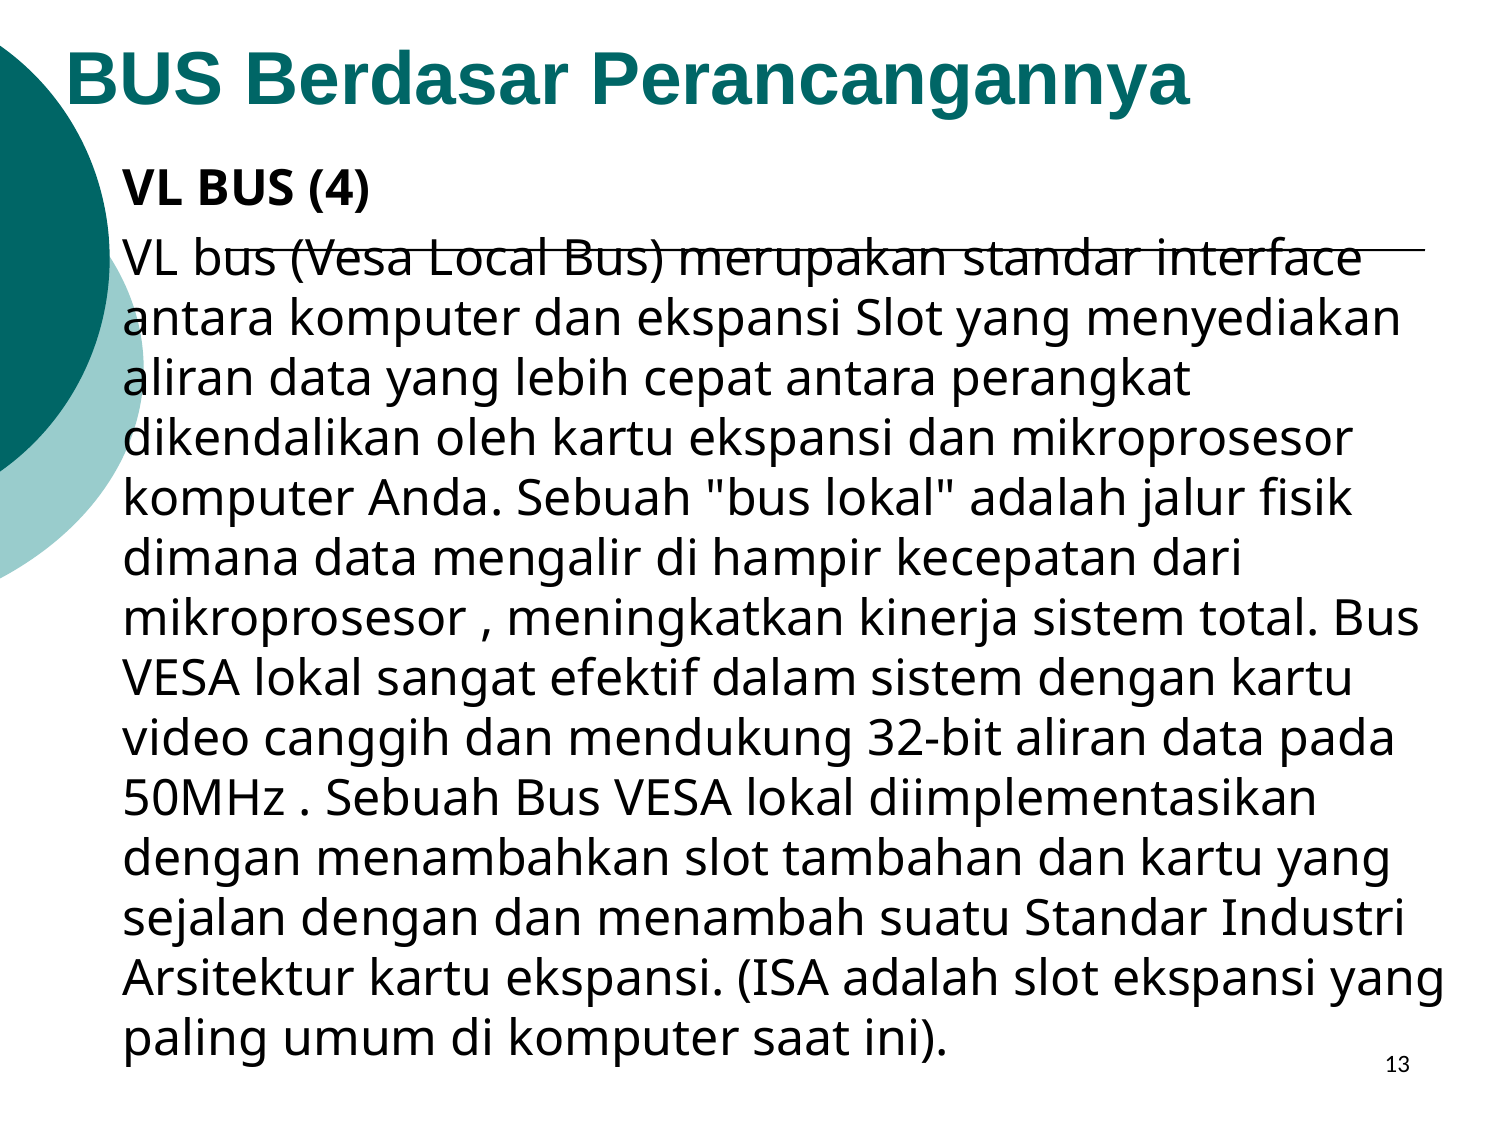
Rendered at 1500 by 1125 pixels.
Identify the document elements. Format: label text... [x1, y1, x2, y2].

title BUS Berdasar Perancangannya [49, 9, 1401, 140]
slide_number 13 [1074, 1024, 1426, 1101]
list VL BUS (4) VL bus (Vesa Local Bus) merupakan standar interface antara komputer dan ekspansi Slot yang menyediakan aliran data yang lebih cepat antara perangkat dikendalikan oleh kartu ekspansi dan mikroprosesor komputer Anda. Sebuah "bus lokal" adalah jalur fisik dimana data mengalir di hampir kecepatan dari mikroprosesor , meningkatkan kinerja sistem total. Bus VESA lokal sangat efektif dalam sistem dengan kartu video canggih dan mendukung 32-bit aliran data pada 50MHz . Sebuah Bus VESA lokal diimplementasikan dengan menambahkan slot tambahan dan kartu yang sejalan dengan dan menambah suatu Standar Industri Arsitektur kartu ekspansi. (ISA adalah slot ekspansi yang paling umum di komputer saat ini). [51, 147, 1495, 823]
